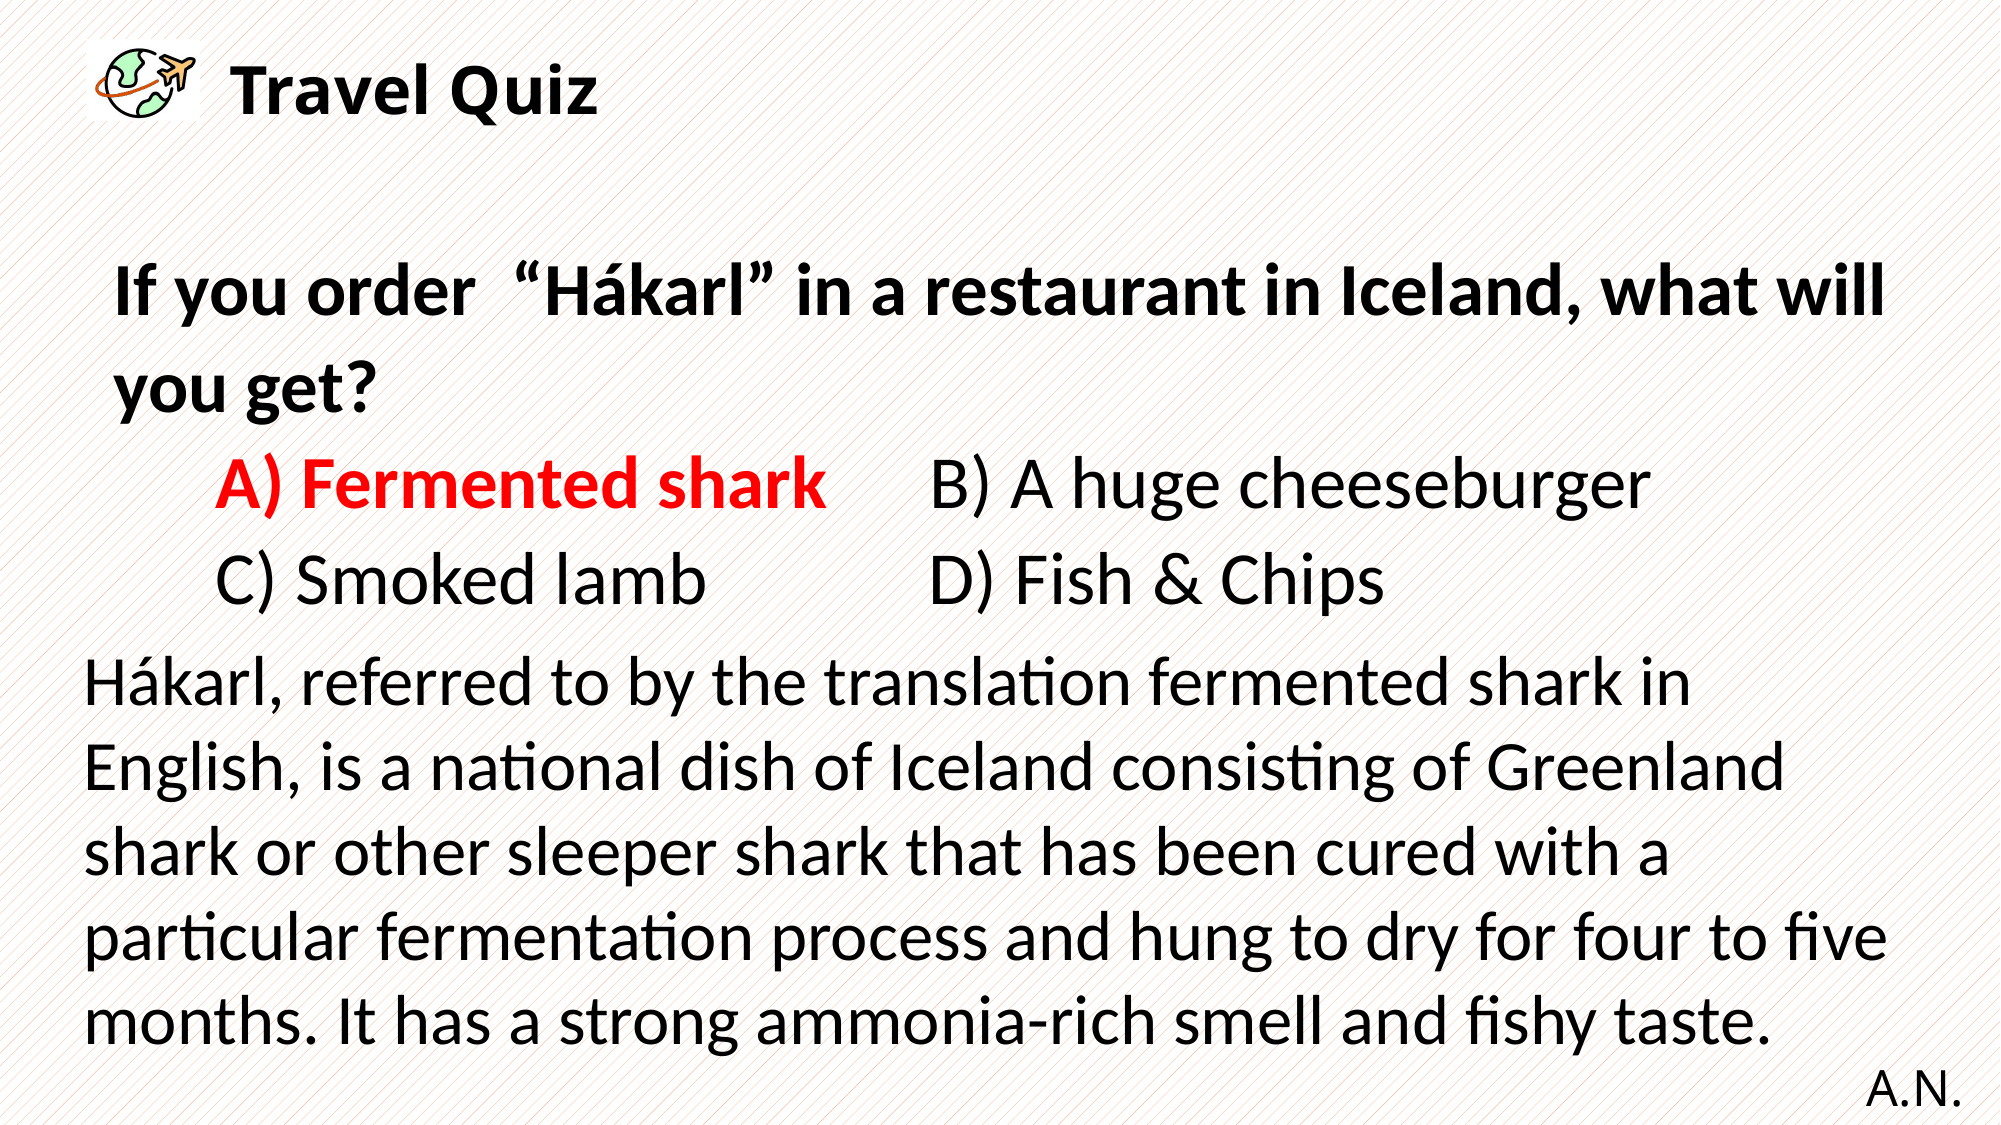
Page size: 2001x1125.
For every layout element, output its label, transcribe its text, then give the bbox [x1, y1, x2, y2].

picture [86, 39, 201, 121]
text_box Hákarl, referred to by the translation fermented shark in English, is a national dish of Iceland consisting of Greenland shark or other sleeper shark that has been cured with a particular fermentation process and hung to dry for four to five months. It has a strong ammonia-rich smell and fishy taste. [68, 627, 1922, 1067]
text_box A.N. [1851, 1049, 1979, 1124]
text_box Travel Quiz [184, 58, 645, 137]
text_box If you order “Hákarl” in a restaurant in Iceland, what will you get? A) Fermented shark B) A huge cheeseburger C) Smoked lamb D) Fish & Chips [99, 227, 1984, 627]
